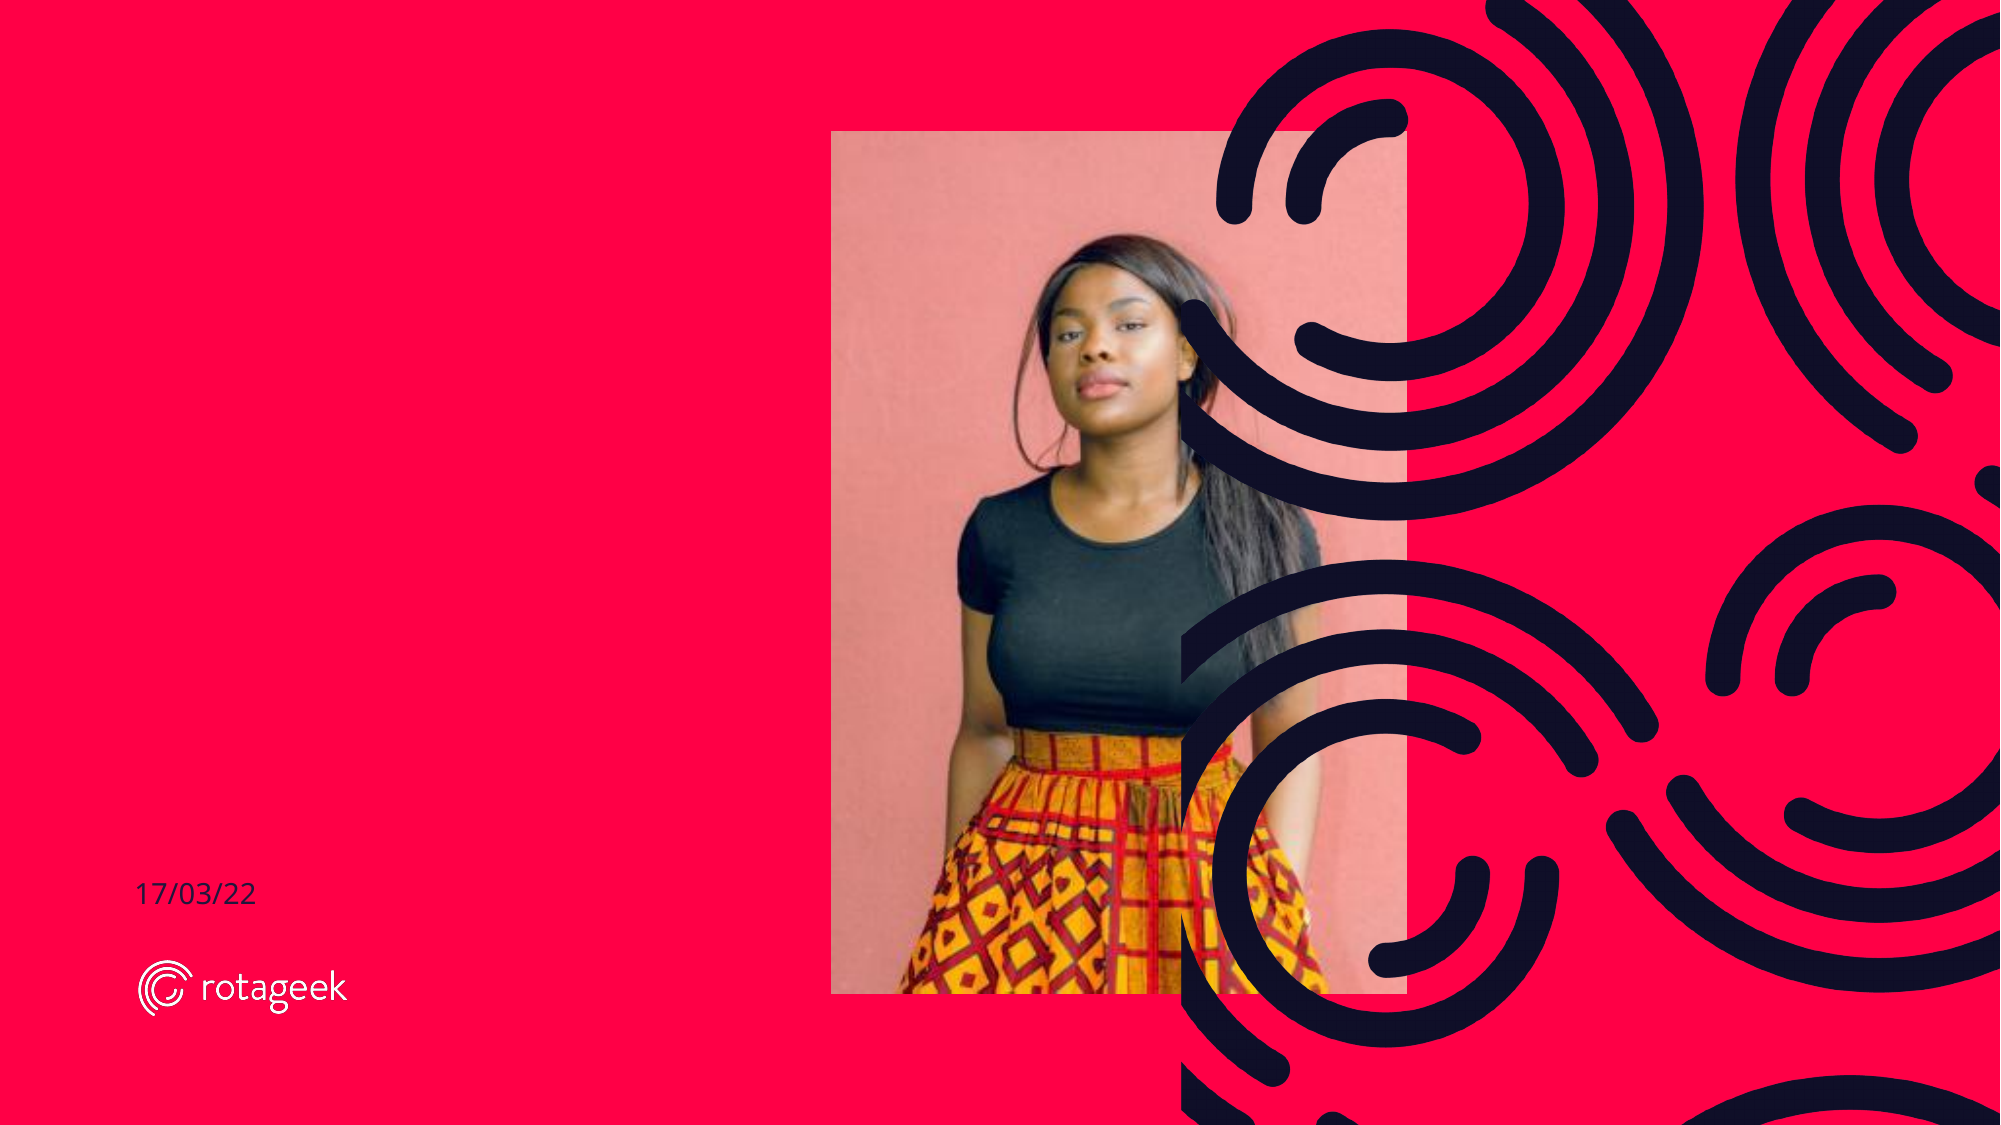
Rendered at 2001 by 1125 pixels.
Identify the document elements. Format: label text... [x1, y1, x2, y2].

picture [138, 960, 347, 1016]
text_box 17/03/22 [119, 850, 915, 911]
picture [831, 0, 2000, 1125]
